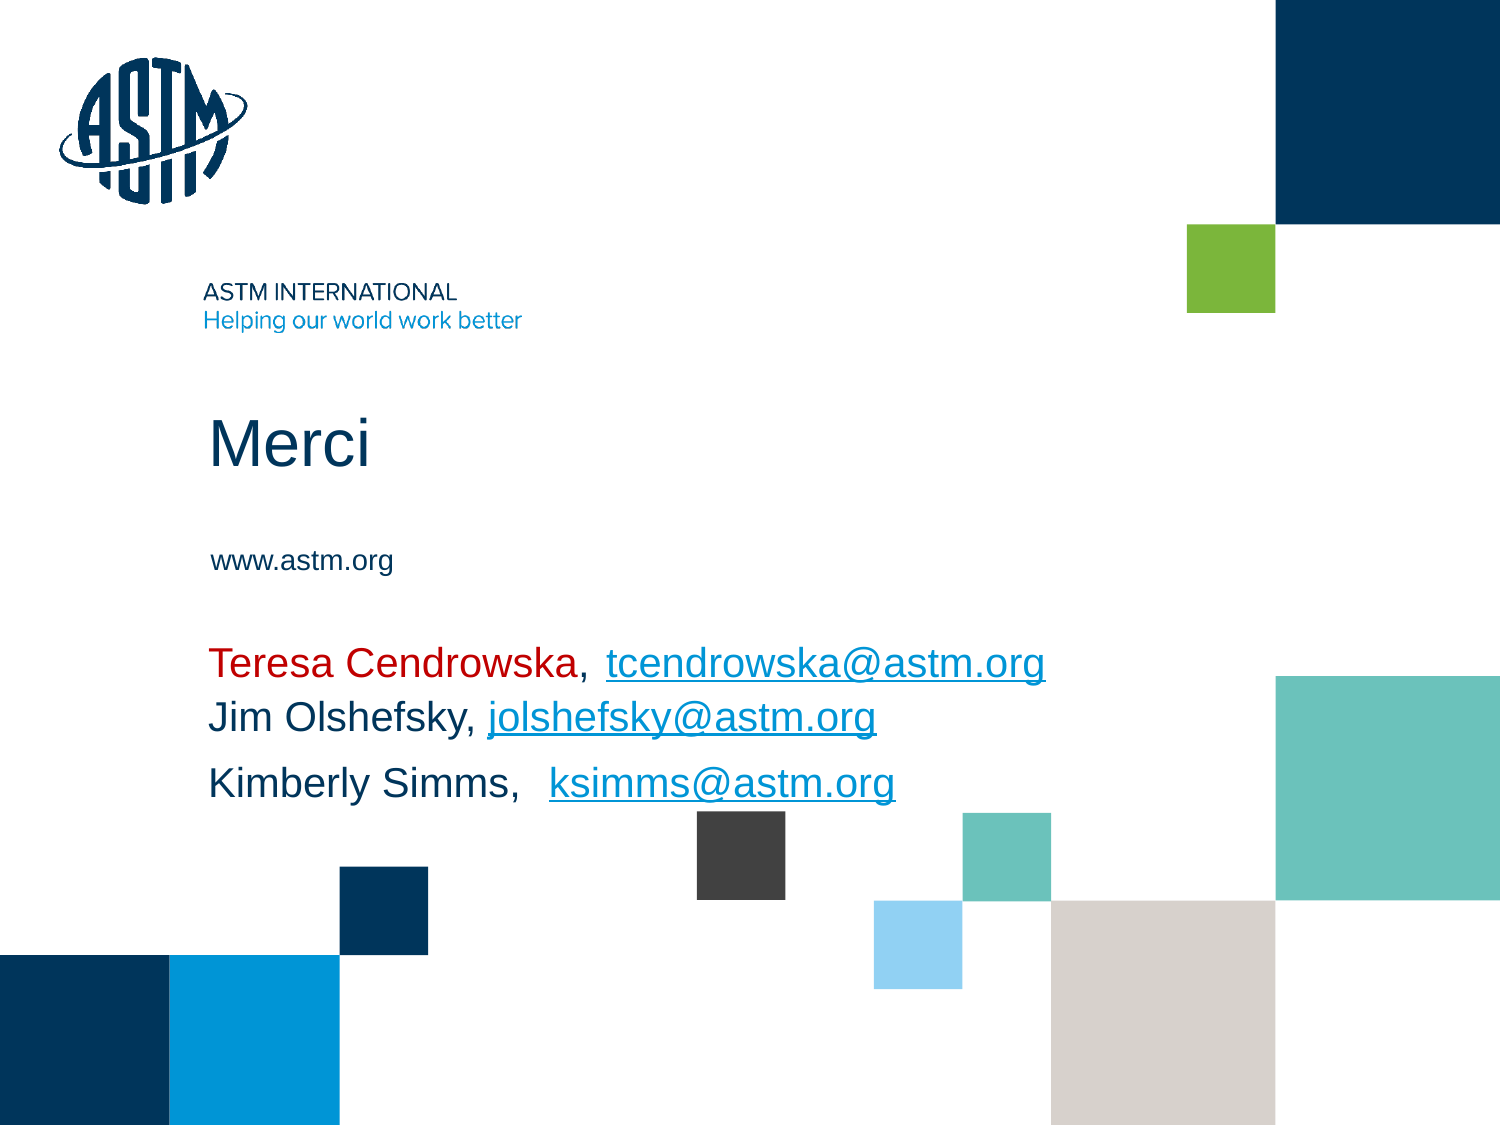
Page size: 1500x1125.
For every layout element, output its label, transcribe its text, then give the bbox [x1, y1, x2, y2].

picture [58, 56, 248, 205]
picture [177, 277, 572, 337]
list Merci Teresa Cendrowska, tcendrowska@astm.org Jim Olshefsky, jolshefsky@astm.org Kimberly Simms, ksimms@astm.org [208, 399, 1090, 483]
